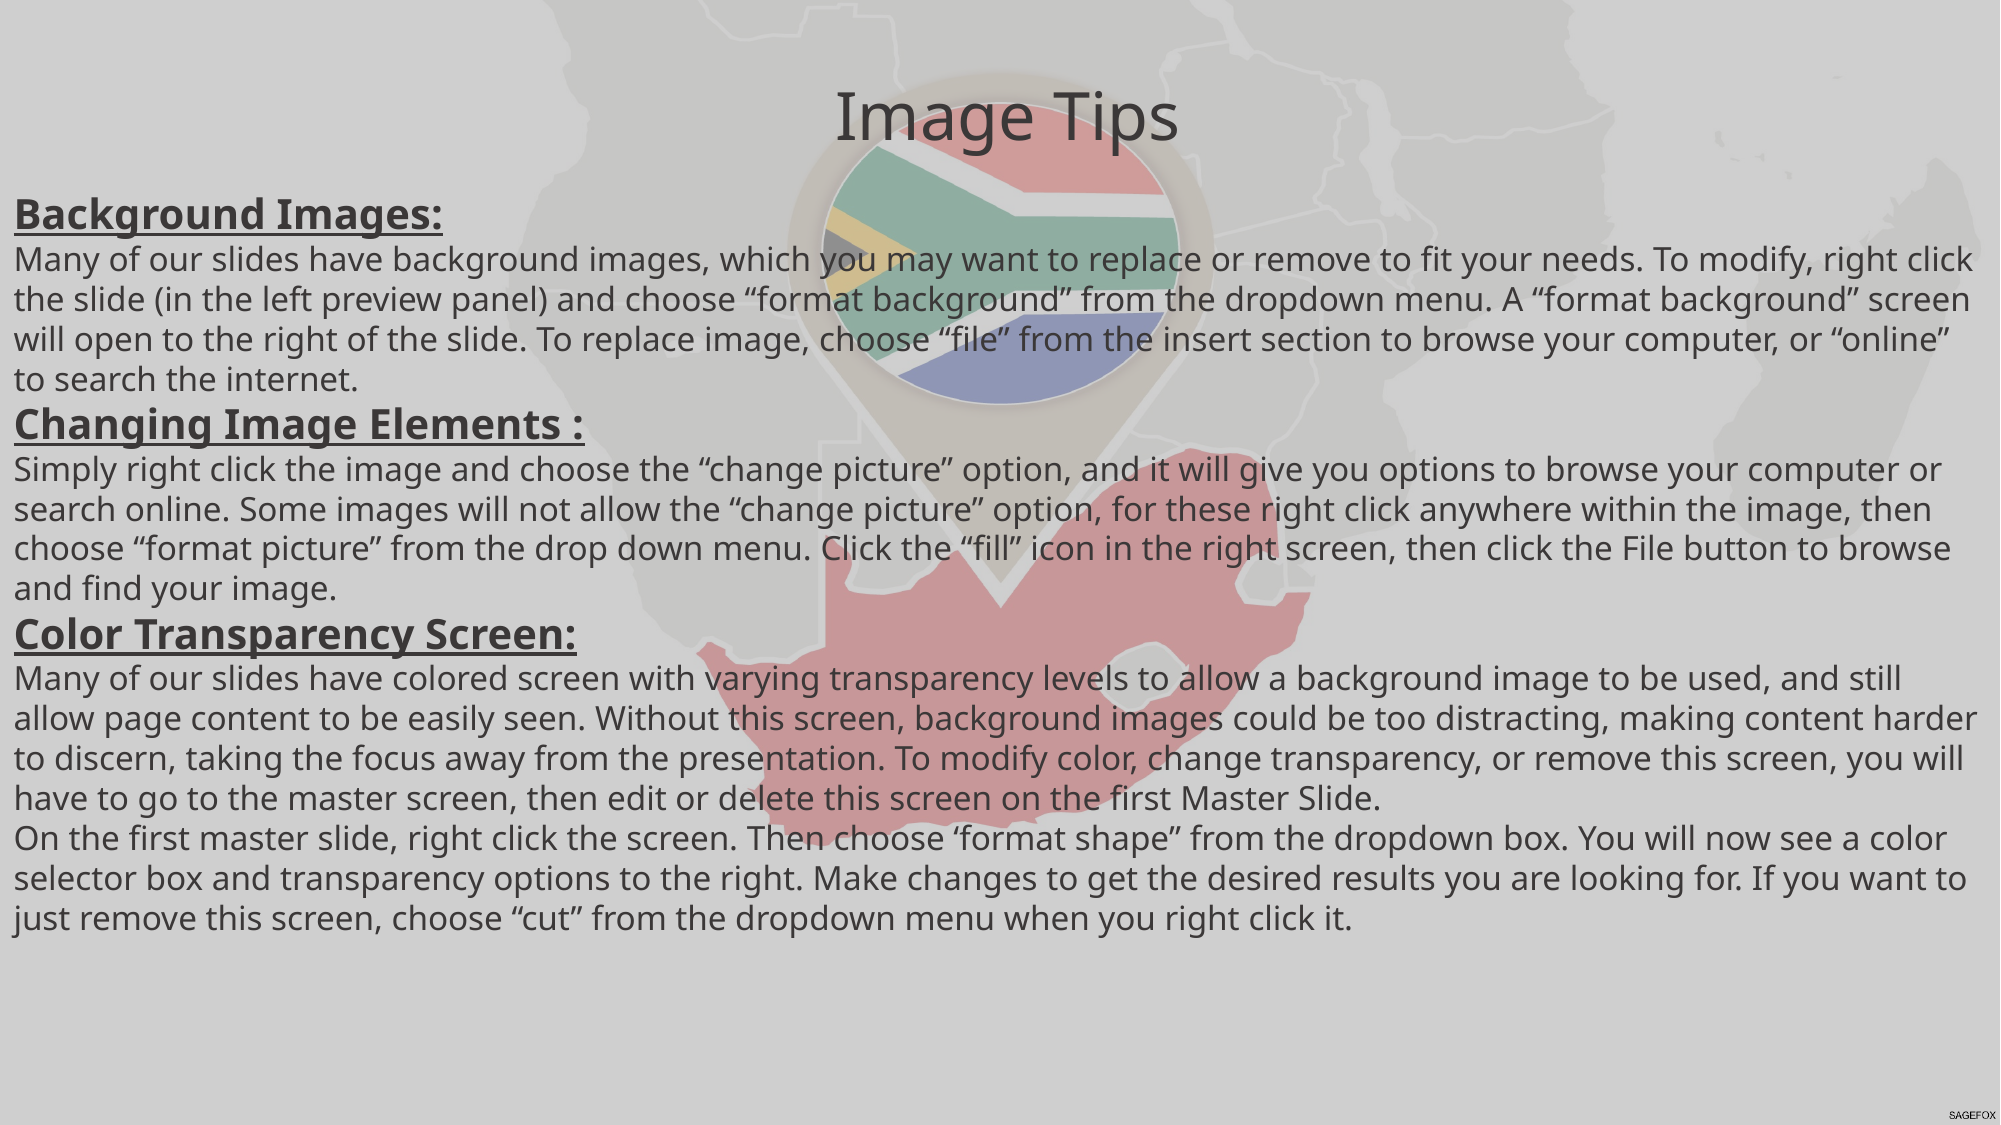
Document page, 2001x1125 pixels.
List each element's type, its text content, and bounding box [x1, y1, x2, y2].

title Image Tips [597, 59, 1420, 177]
text_box Background Images: Many of our slides have background images, which you may want to replace or remove to fit your needs. To modify, right click the slide (in the left preview panel) and choose “format background” from the dropdown menu. A “format background” screen will open to the right of the slide. To replace image, choose “file” from the insert section to browse your computer, or “online” to search the internet. Changing Image Elements : Simply right click the image and choose the “change picture” option, and it will give you options to browse your computer or search online. Some images will not allow the “change picture” option, for these right click anywhere within the image, then choose “format picture” from the drop down menu. Click the “fill” icon in the right screen, then click the File button to browse and find your image. Color Transparency Screen: Many of our slides have colored screen with varying transparency levels to allow a background image to be used, and still allow page content to be easily seen. Without this screen, background images could be too distracting, making content harder to discern, taking the focus away from the presentation. To modify color, change transparency, or remove this screen, you will have to go to the master screen, then edit or delete this screen on the first Master Slide. On the first master slide, right click the screen. Then choose ‘format shape” from the dropdown box. You will now see a color selector box and transparency options to the right. Make changes to get the desired results you are looking for. If you want to just remove this screen, choose “cut” from the dropdown menu when you right click it. [0, 0, 2000, 1125]
